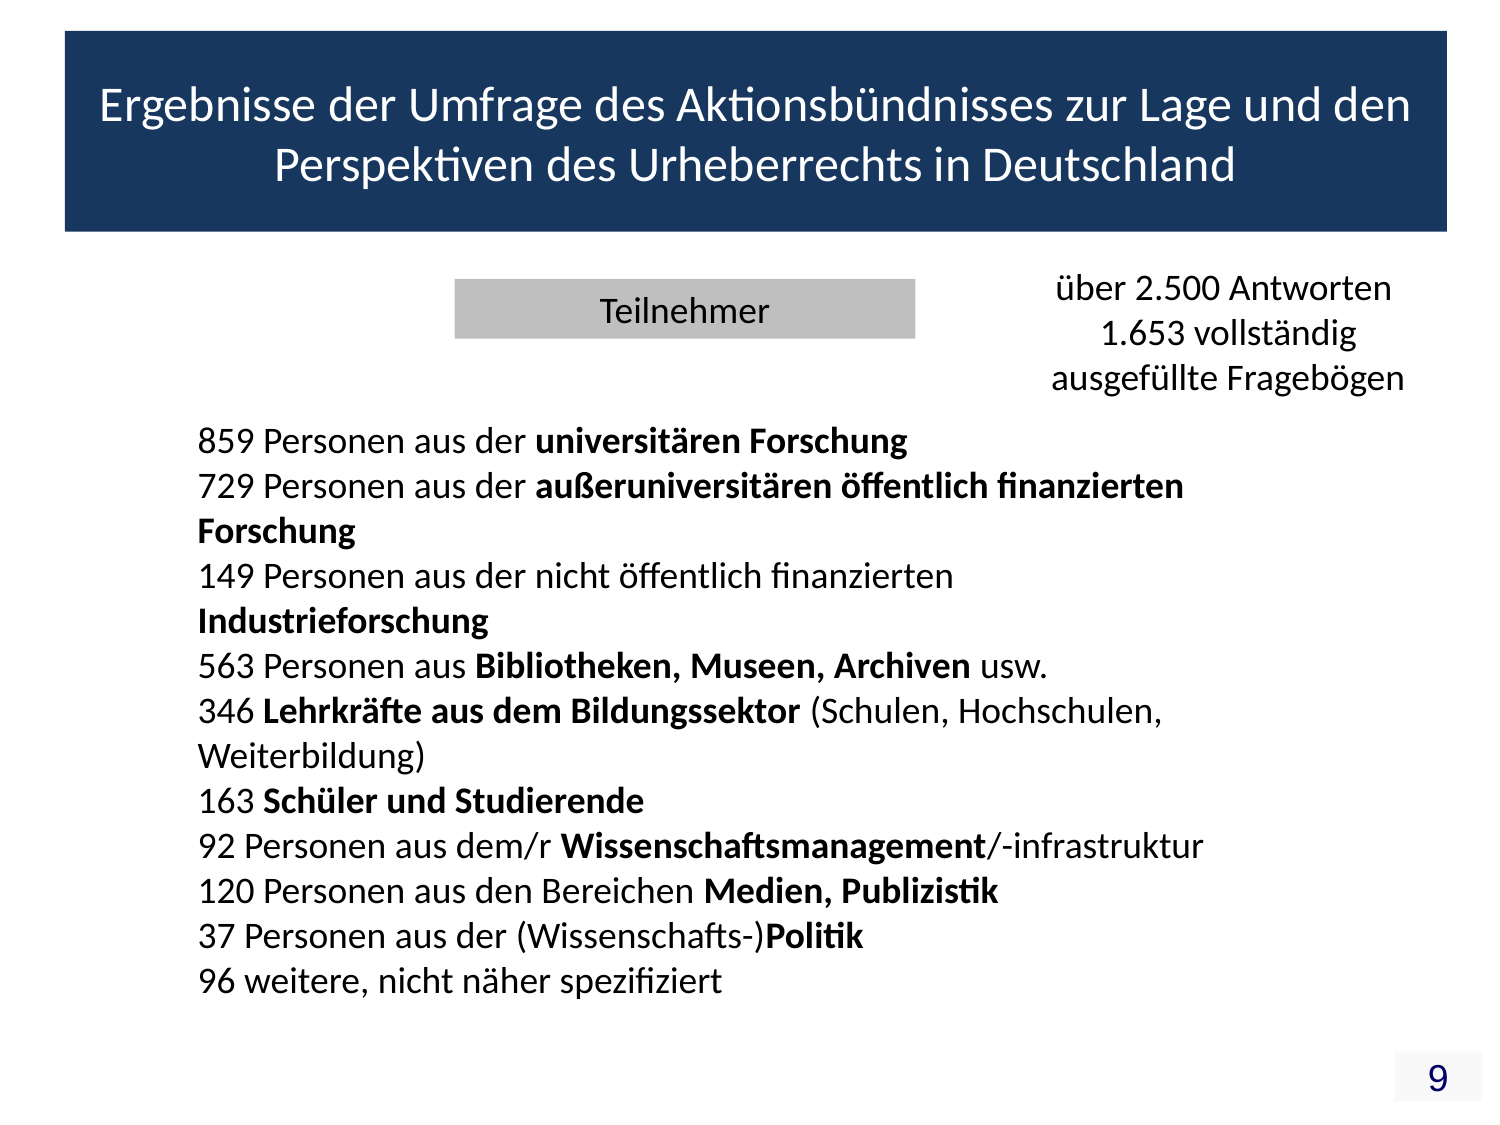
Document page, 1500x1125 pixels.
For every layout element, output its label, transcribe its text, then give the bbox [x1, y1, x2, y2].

text_box Teilnehmer [454, 278, 916, 339]
title Ergebnisse der Umfrage des Aktionsbündnisses zur Lage und den Perspektiven des Urheberrechts in Deutschland [64, 30, 1448, 232]
text_box über 2.500 Antworten 1.653 vollständig ausgefüllte Fragebögen [998, 255, 1459, 405]
text_box 859 Personen aus der universitären Forschung 729 Personen aus der außeruniversitären öffentlich finanzierten Forschung 149 Personen aus der nicht öffentlich finanzierten Industrieforschung 563 Personen aus Bibliotheken, Museen, Archiven usw. 346 Lehrkräfte aus dem Bildungssektor (Schulen, Hochschulen, Weiterbildung) 163 Schüler und Studierende 92 Personen aus dem/r Wissenschaftsmanagement/-infrastruktur 120 Personen aus den Bereichen Medien, Publizistik 37 Personen aus der (Wissenschafts-)Politik 96 weitere, nicht näher spezifiziert [182, 408, 1306, 1009]
